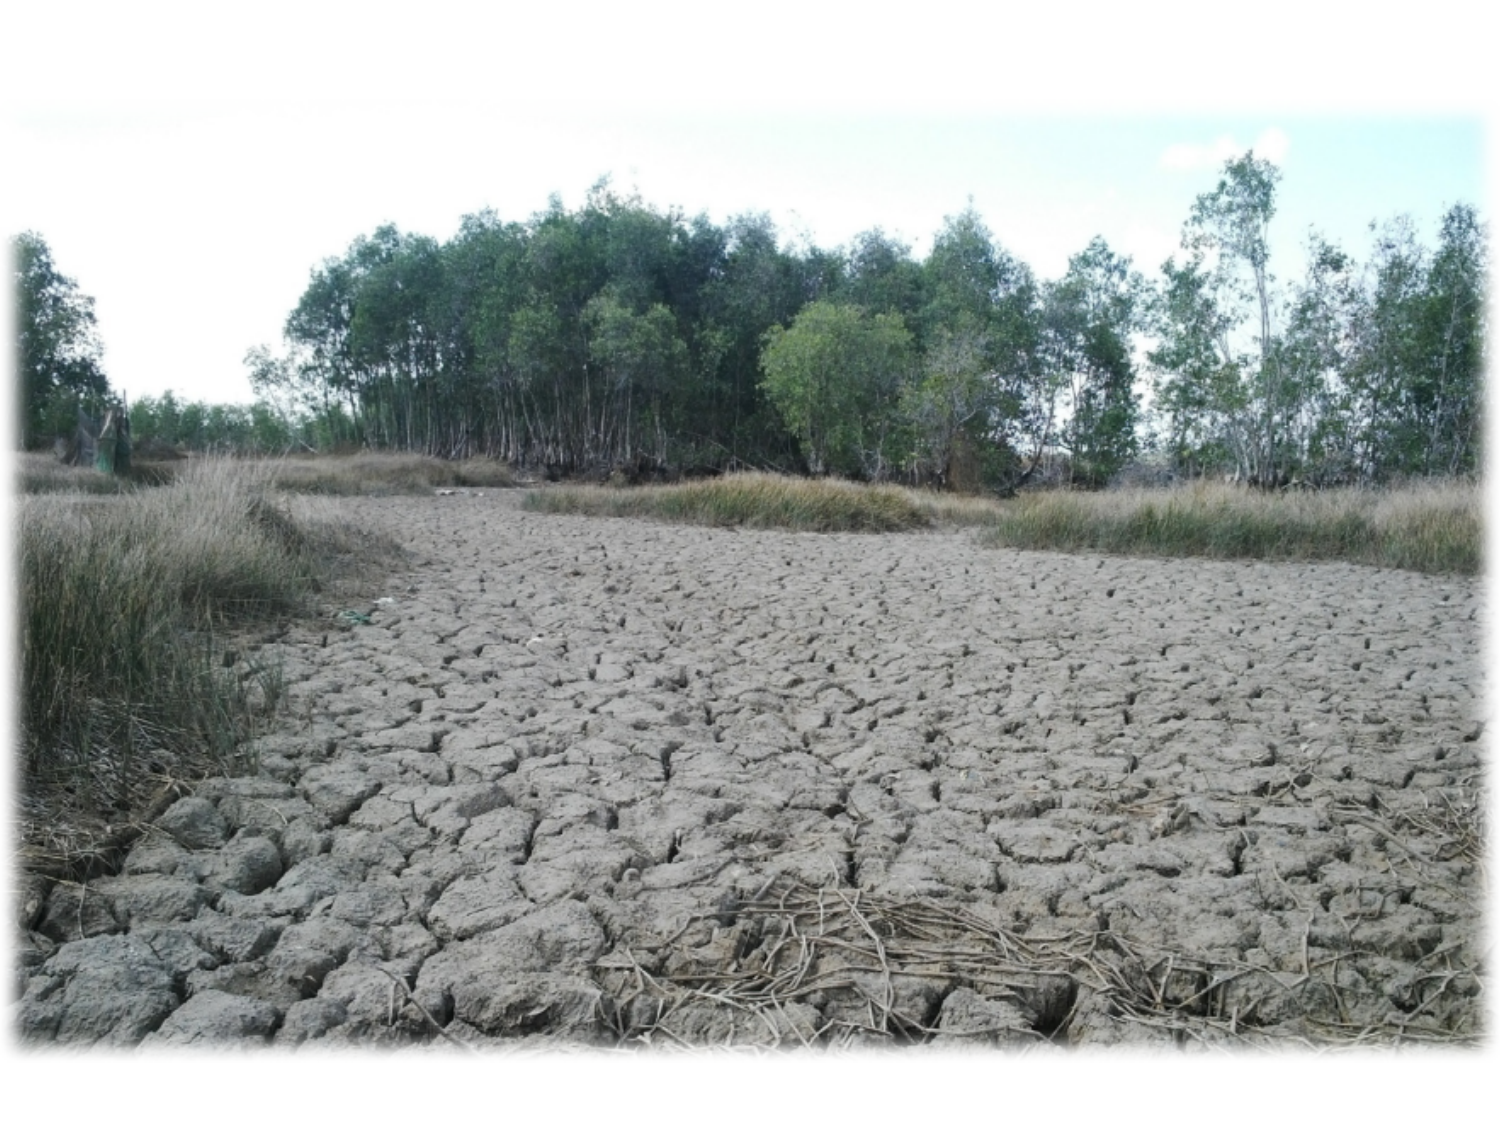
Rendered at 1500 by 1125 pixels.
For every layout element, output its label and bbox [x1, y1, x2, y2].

picture [0, 99, 1500, 1063]
